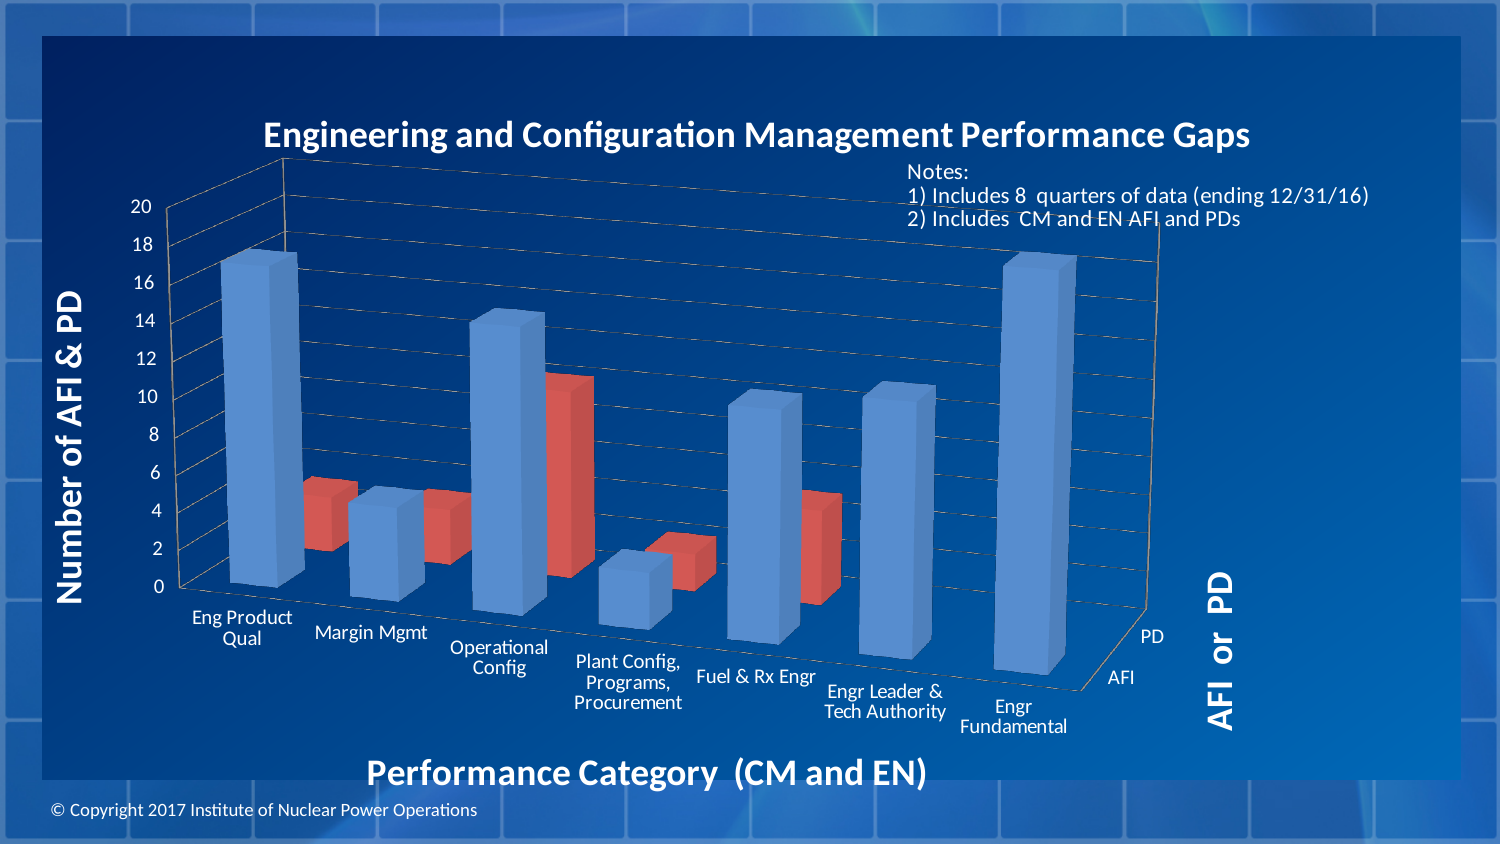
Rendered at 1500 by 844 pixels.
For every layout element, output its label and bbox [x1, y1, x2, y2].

picture [0, 0, 1500, 844]
chart [38, 37, 1462, 807]
